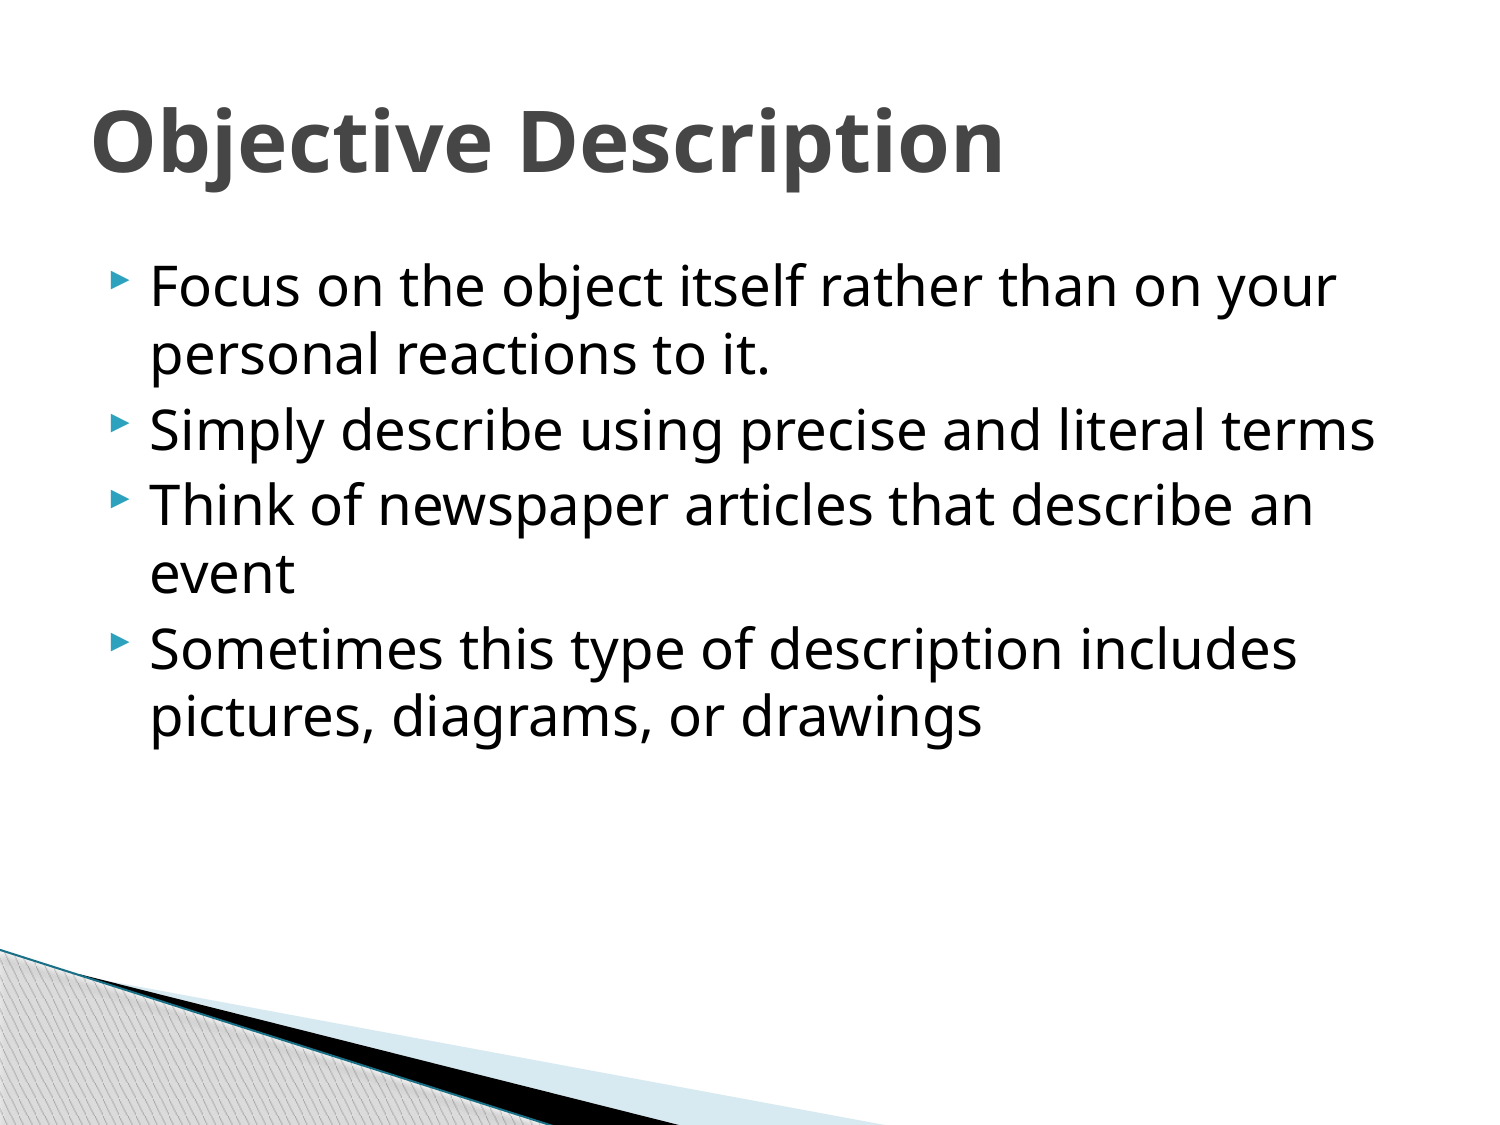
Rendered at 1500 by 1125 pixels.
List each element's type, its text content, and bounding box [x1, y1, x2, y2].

title Objective Description [75, 45, 1425, 233]
list Focus on the object itself rather than on your personal reactions to it. Simply describe using precise and literal terms Think of newspaper articles that describe an event Sometimes this type of description includes pictures, diagrams, or drawings [75, 243, 1425, 986]
